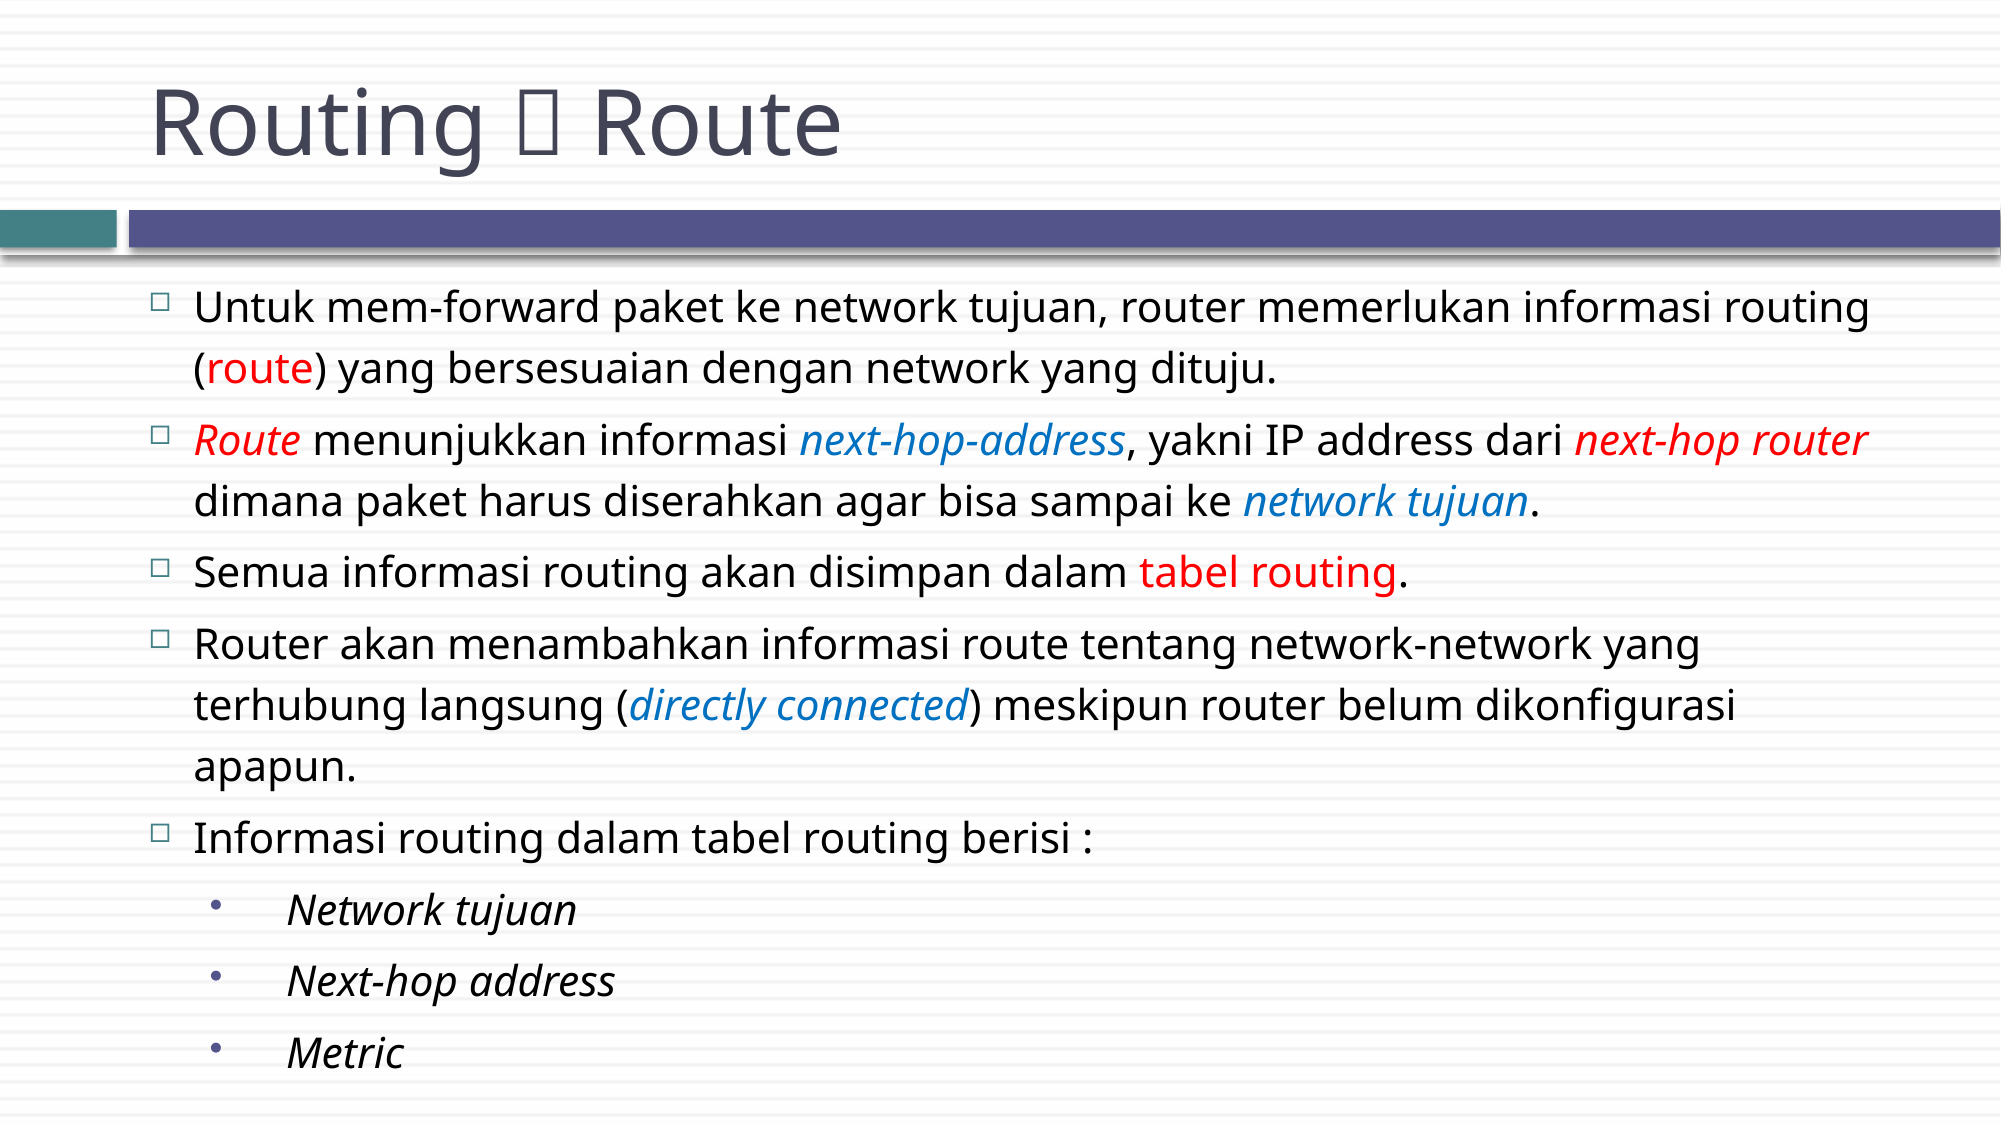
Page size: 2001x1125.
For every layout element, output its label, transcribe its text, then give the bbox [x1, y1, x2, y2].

title Routing  Route [133, 37, 1918, 200]
list Untuk mem-forward paket ke network tujuan, router memerlukan informasi routing (route) yang bersesuaian dengan network yang dituju. Route menunjukkan informasi next-hop-address, yakni IP address dari next-hop router dimana paket harus diserahkan agar bisa sampai ke network tujuan. Semua informasi routing akan disimpan dalam tabel routing. Router akan menambahkan informasi route tentang network-network yang terhubung langsung (directly connected) meskipun router belum dikonfigurasi apapun. Informasi routing dalam tabel routing berisi : Network tujuan Next-hop address Metric [133, 262, 1918, 1088]
